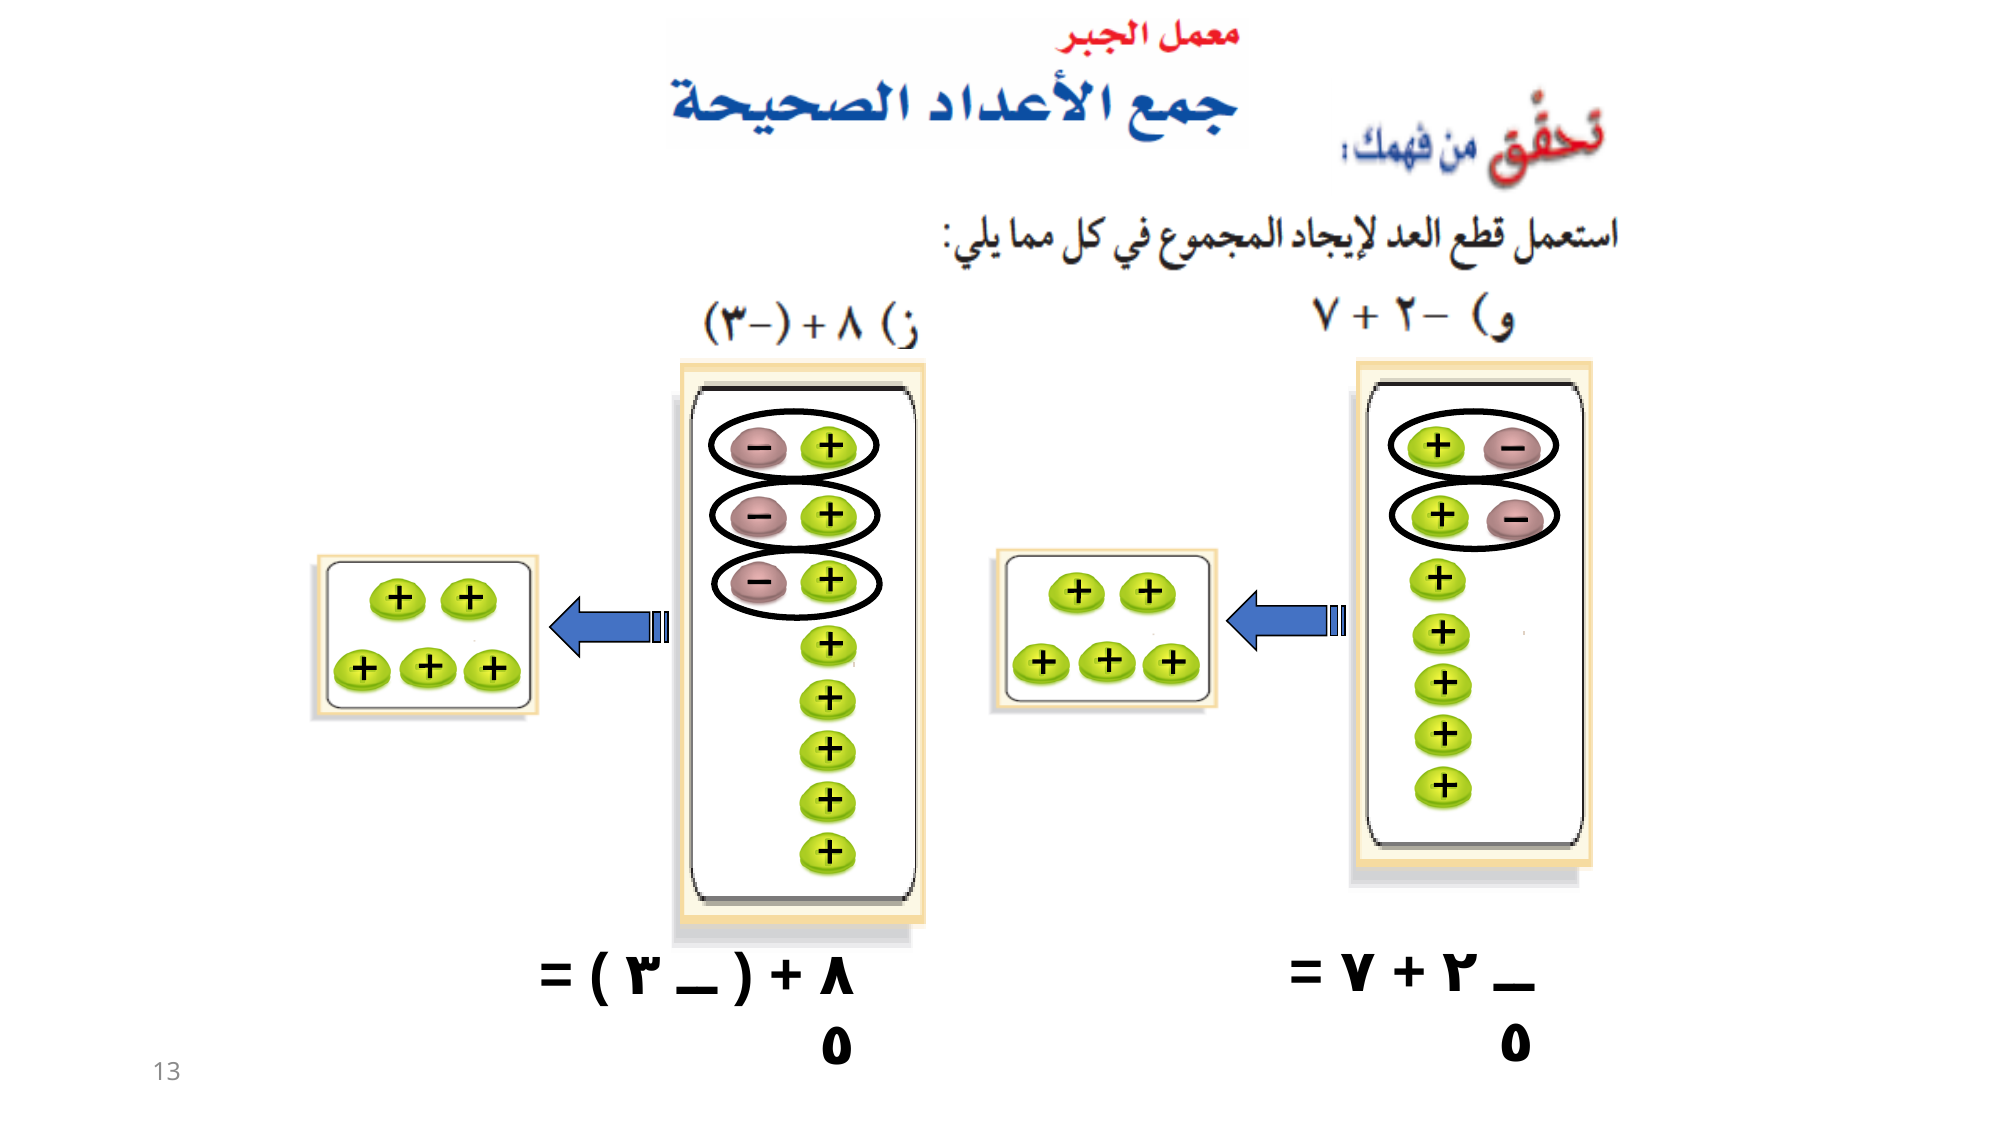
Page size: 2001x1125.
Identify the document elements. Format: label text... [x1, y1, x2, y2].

text_box ــ ٢ + ٧ = ٥ [1224, 926, 1549, 1081]
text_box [1406, 416, 1466, 475]
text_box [728, 485, 789, 547]
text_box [398, 637, 458, 696]
picture [666, 18, 1249, 149]
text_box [798, 770, 857, 822]
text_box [798, 719, 857, 770]
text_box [1413, 756, 1473, 816]
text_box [1410, 485, 1470, 545]
picture [671, 279, 930, 953]
text_box [664, 612, 668, 642]
text_box [1226, 591, 1327, 651]
text_box [549, 597, 650, 657]
text_box [1330, 605, 1338, 636]
slide_number 218 [137, 1042, 588, 1103]
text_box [728, 416, 789, 478]
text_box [1413, 704, 1473, 756]
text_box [438, 568, 498, 628]
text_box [798, 822, 857, 882]
picture [988, 545, 1222, 717]
text_box [653, 612, 661, 642]
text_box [1485, 488, 1546, 550]
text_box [1411, 603, 1470, 662]
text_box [1118, 562, 1177, 621]
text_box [1482, 417, 1543, 479]
picture [309, 551, 543, 723]
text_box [1141, 633, 1201, 692]
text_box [368, 568, 427, 628]
picture [938, 78, 1626, 893]
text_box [799, 485, 858, 544]
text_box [728, 550, 789, 612]
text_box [799, 615, 858, 674]
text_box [1407, 548, 1467, 608]
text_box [798, 669, 857, 719]
text_box ٨ + ( ــ ٣ ) = ٥ [492, 928, 871, 1084]
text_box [332, 639, 392, 699]
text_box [1413, 653, 1473, 704]
text_box [1341, 605, 1346, 636]
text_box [799, 416, 858, 476]
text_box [1077, 631, 1137, 690]
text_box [799, 550, 858, 610]
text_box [462, 639, 522, 699]
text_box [1047, 562, 1106, 621]
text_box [1011, 633, 1071, 692]
